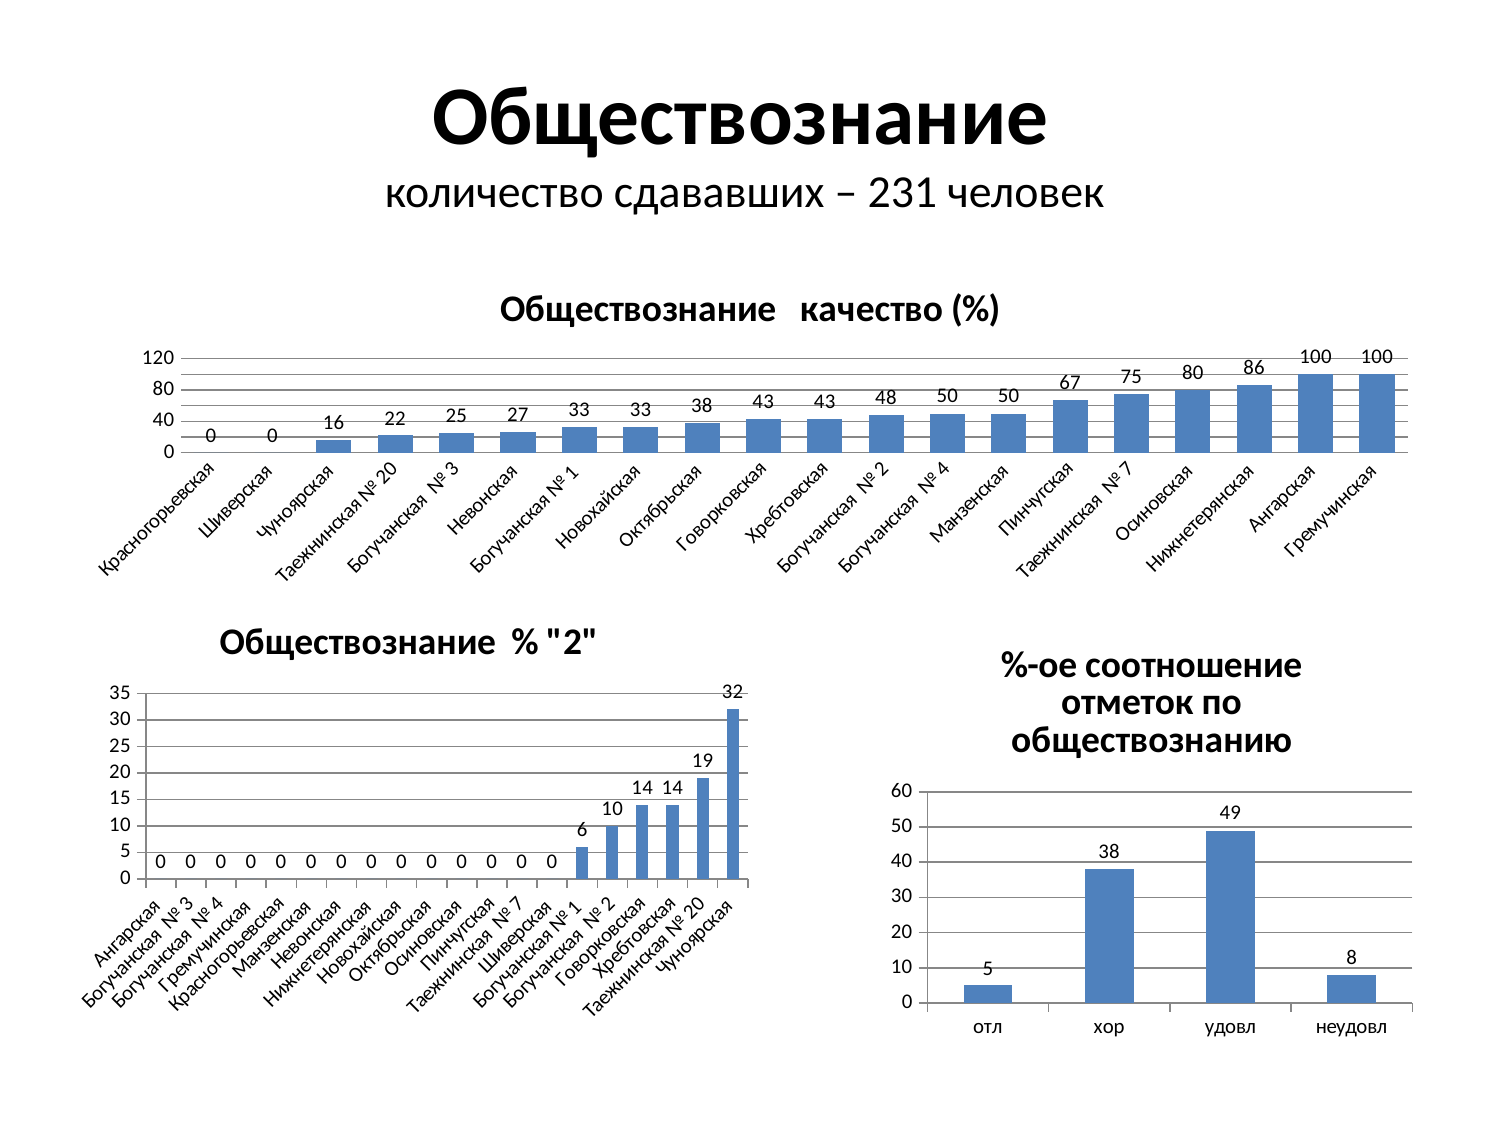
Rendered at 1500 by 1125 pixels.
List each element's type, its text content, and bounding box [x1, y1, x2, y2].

chart [64, 266, 1436, 1036]
chart [879, 621, 1424, 1048]
title Обществознание количество сдававших – 231 человек [75, 45, 1425, 233]
